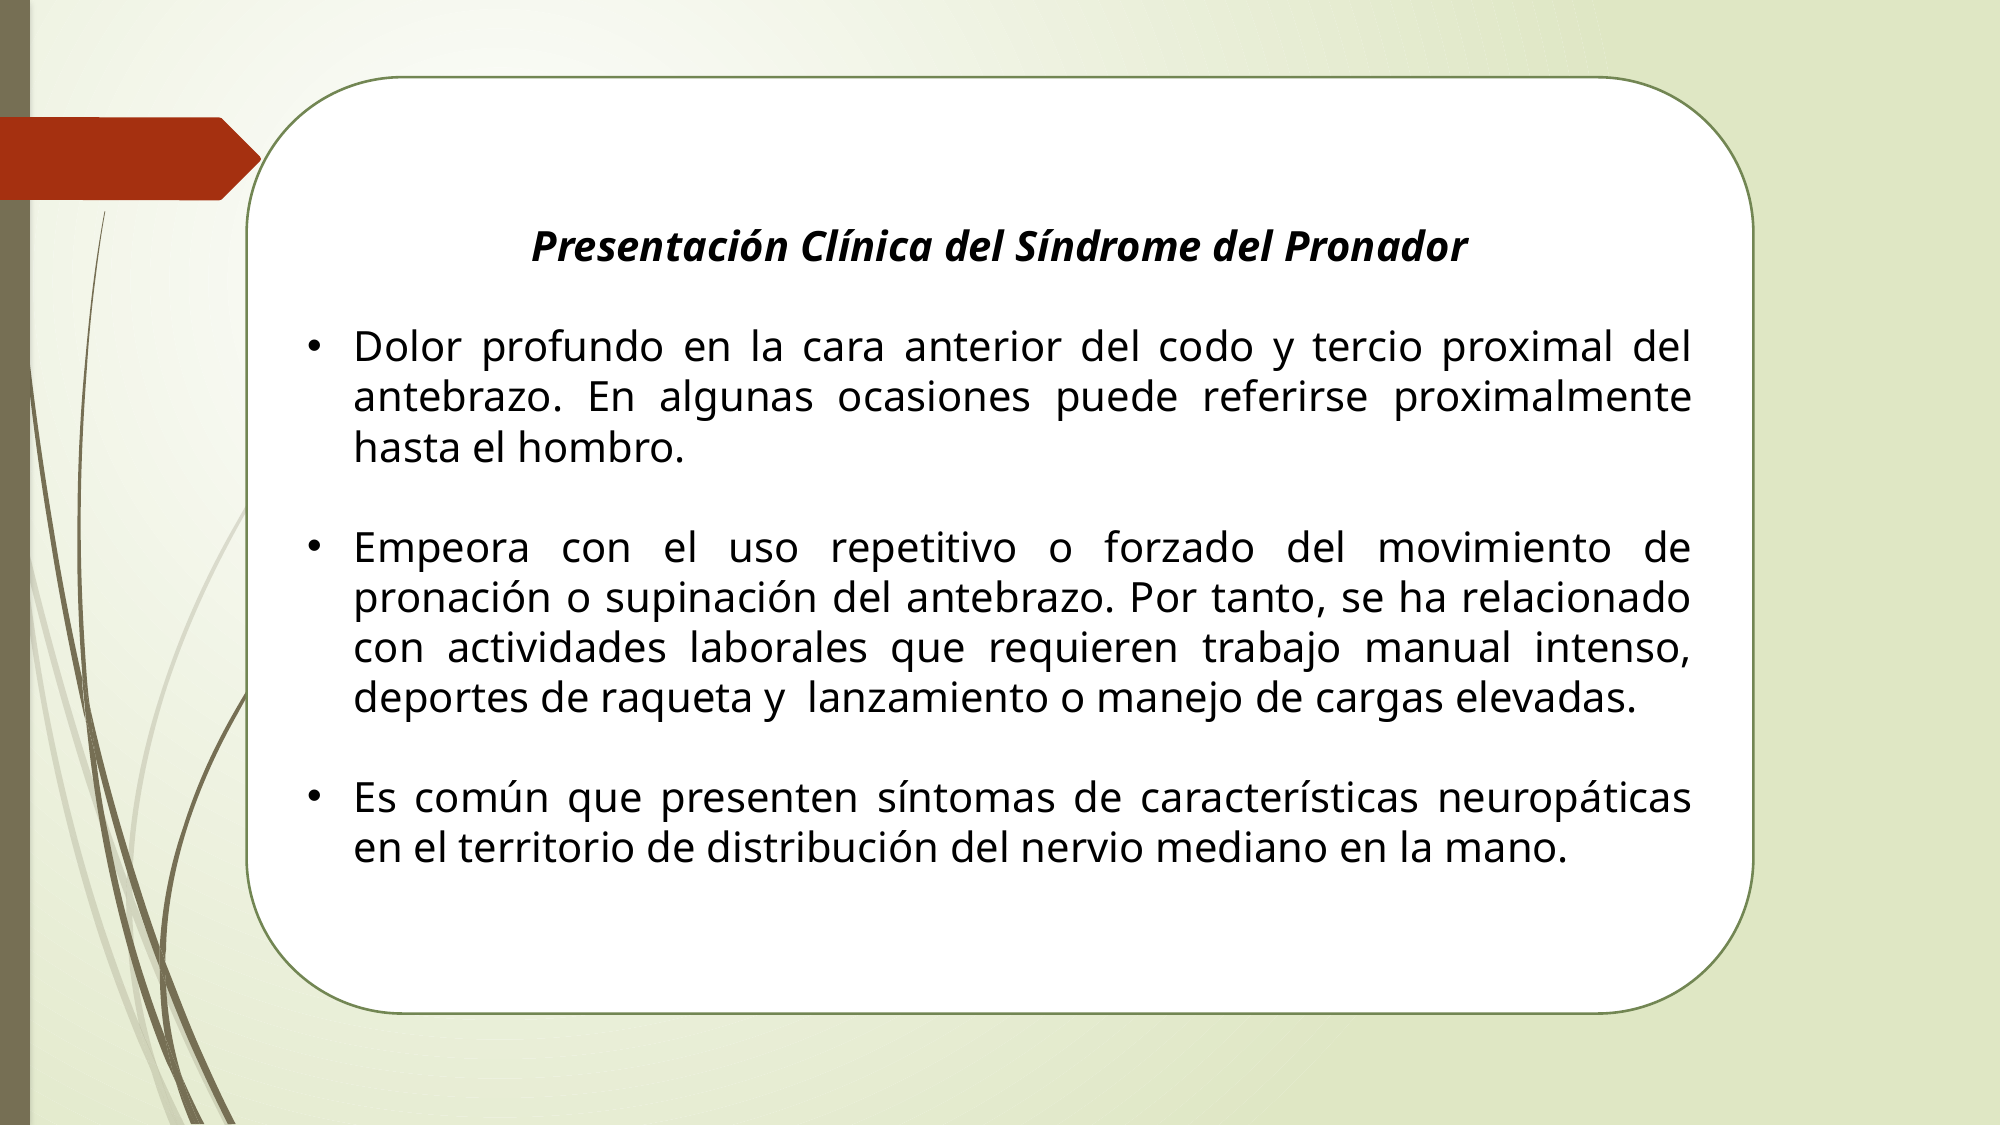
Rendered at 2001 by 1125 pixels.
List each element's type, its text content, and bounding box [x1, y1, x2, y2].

text_box Presentación Clínica del Síndrome del Pronador Dolor profundo en la cara anterior del codo y tercio proximal del antebrazo. En algunas ocasiones puede referirse proximalmente hasta el hombro. Empeora con el uso repetitivo o forzado del movimiento de pronación o supinación del antebrazo. Por tanto, se ha relacionado con actividades laborales que requieren trabajo manual intenso, deportes de raqueta y lanzamiento o manejo de cargas elevadas. Es común que presenten síntomas de características neuropáticas en el territorio de distribución del nervio mediano en la mano. [245, 75, 1755, 1015]
